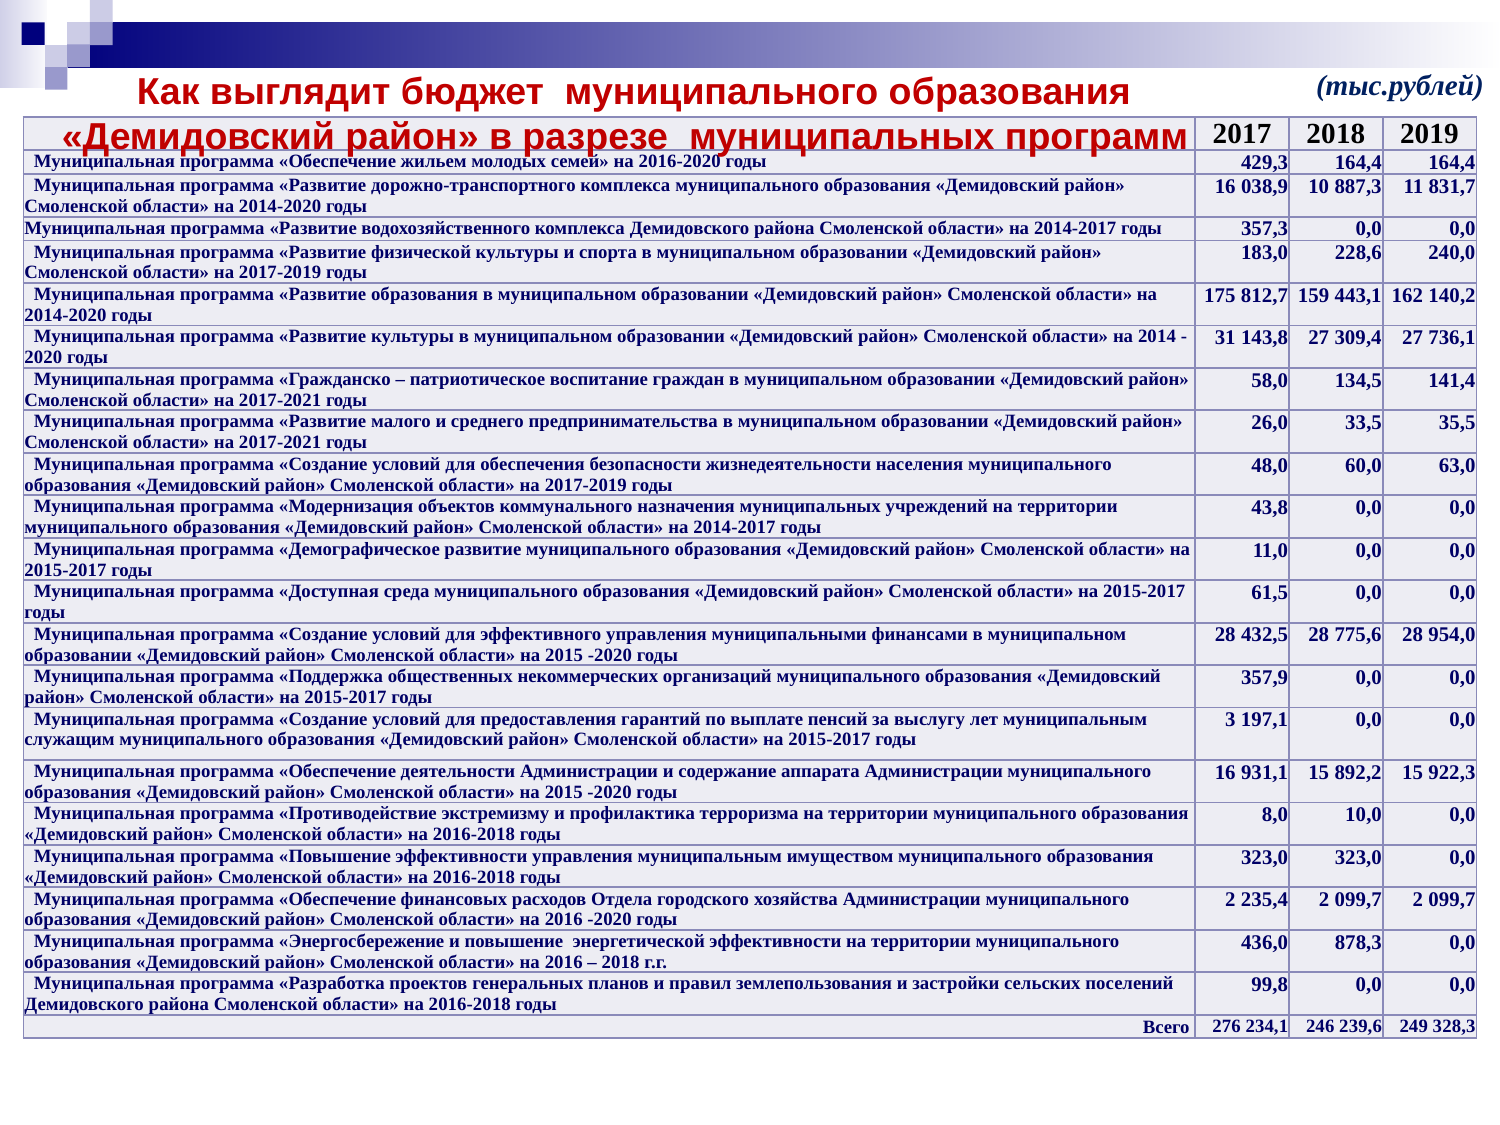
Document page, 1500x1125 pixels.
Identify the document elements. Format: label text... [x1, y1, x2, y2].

table_cell 61,5 [1196, 581, 1288, 622]
table_cell Муниципальная программа «Создание условий для эффективного управления муниципальными финансами в муниципальном образовании «Демидовский район» Смоленской области» на 2015 -2020 годы [24, 624, 1194, 664]
table_cell Муниципальная программа «Развитие физической культуры и спорта в муниципальном образовании «Демидовский район» Смоленской области» на 2017-2019 годы [24, 241, 1194, 282]
table_cell Муниципальная программа «Обеспечение жильем молодых семей» на 2016-2020 годы [24, 151, 1194, 173]
table_cell 26,0 [1196, 411, 1288, 452]
table_cell Муниципальная программа «Создание условий для предоставления гарантий по выплате пенсий за выслугу лет муниципальным служащим муниципального образования «Демидовский район» Смоленской области» на 2015-2017 годы [24, 708, 1194, 759]
table_cell Муниципальная программа «Развитие малого и среднего предпринимательства в муниципальном образовании «Демидовский район» Смоленской области» на 2017-2021 годы [24, 411, 1194, 452]
table_cell Муниципальная программа «Создание условий для обеспечения безопасности жизнедеятельности населения муниципального образования «Демидовский район» Смоленской области» на 2017-2019 годы [24, 454, 1194, 494]
table_cell 31 143,8 [1196, 326, 1288, 367]
table_cell Муниципальная программа «Повышение эффективности управления муниципальным имуществом муниципального образования «Демидовский район» Смоленской области» на 2016-2018 годы [24, 846, 1194, 886]
table_cell 8,0 [1196, 803, 1288, 844]
table_cell 183,0 [1196, 241, 1288, 282]
table_cell Муниципальная программа «Энергосбережение и повышение энергетической эффективности на территории муниципального образования «Демидовский район» Смоленской области» на 2016 – 2018 г.г. [24, 931, 1194, 971]
table_cell Муниципальная программа «Разработка проектов генеральных планов и правил землепользования и застройки сельских поселений Демидовского района Смоленской области» на 2016-2018 годы [24, 973, 1194, 1014]
table_cell 16 931,1 [1196, 761, 1288, 802]
table_cell 0,0 [1384, 973, 1476, 1014]
table_cell 33,5 [1290, 411, 1382, 452]
table_cell 43,8 [1196, 496, 1288, 537]
table_cell 0,0 [1384, 496, 1476, 537]
table_cell Муниципальная программа «Развитие водохозяйственного комплекса Демидовского района Смоленской области» на 2014-2017 годы [24, 218, 1194, 240]
table_cell 159 443,1 [1290, 284, 1382, 325]
table_cell 60,0 [1290, 454, 1382, 494]
table_cell 141,4 [1384, 369, 1476, 409]
table_cell 0,0 [1384, 581, 1476, 622]
table_cell Муниципальная программа «Демографическое развитие муниципального образования «Демидовский район» Смоленской области» на 2015-2017 годы [24, 539, 1194, 579]
table_cell 0,0 [1290, 539, 1382, 579]
table_cell 10,0 [1290, 803, 1382, 844]
text_box Как выглядит бюджет муниципального образования «Демидовский район» в разрезе муниципальных программ [46, 59, 1383, 164]
table_cell 10 887,3 [1290, 175, 1382, 216]
table_cell 48,0 [1196, 454, 1288, 494]
table_cell Муниципальная программа «Поддержка общественных некоммерческих организаций муниципального образования «Демидовский район» Смоленской области» на 2015-2017 годы [24, 666, 1194, 707]
table_cell 162 140,2 [1384, 284, 1476, 325]
table_cell 28 432,5 [1196, 624, 1288, 664]
table_cell Муниципальная программа «Развитие образования в муниципальном образовании «Демидовский район» Смоленской области» на 2014-2020 годы [24, 284, 1194, 325]
table_cell 0,0 [1384, 846, 1476, 886]
table_cell 35,5 [1384, 411, 1476, 452]
table_cell 0,0 [1290, 666, 1382, 707]
table_cell 63,0 [1384, 454, 1476, 494]
table_cell 0,0 [1290, 708, 1382, 759]
table_cell 878,3 [1290, 931, 1382, 971]
table_header 2019 [1384, 118, 1476, 149]
table_cell Муниципальная программа «Противодействие экстремизму и профилактика терроризма на территории муниципального образования «Демидовский район» Смоленской области» на 2016-2018 годы [24, 803, 1194, 844]
table_cell Муниципальная программа «Доступная среда муниципального образования «Демидовский район» Смоленской области» на 2015-2017 годы [24, 581, 1194, 622]
table_cell Муниципальная программа «Развитие дорожно-транспортного комплекса муниципального образования «Демидовский район» Смоленской области» на 2014-2020 годы [24, 175, 1194, 216]
table_cell 0,0 [1384, 803, 1476, 844]
table_cell 228,6 [1290, 241, 1382, 282]
table_header [24, 118, 46, 149]
table_cell 436,0 [1196, 931, 1288, 971]
table_cell 323,0 [1196, 846, 1288, 886]
text_box (тыс.рублей) [1301, 58, 1500, 109]
table_cell Муниципальная программа «Обеспечение деятельности Администрации и содержание аппарата Администрации муниципального образования «Демидовский район» Смоленской области» на 2015 -2020 годы [24, 761, 1194, 802]
table_cell 0,0 [1290, 973, 1382, 1014]
table_cell 28 775,6 [1290, 624, 1382, 664]
table_cell 27 736,1 [1384, 326, 1476, 367]
table_cell 2 235,4 [1196, 888, 1288, 929]
table_cell 15 922,3 [1384, 761, 1476, 802]
table_cell 249 328,3 [1384, 1016, 1476, 1037]
table_cell 0,0 [1384, 539, 1476, 579]
table_cell 2 099,7 [1290, 888, 1382, 929]
table_cell 0,0 [1384, 931, 1476, 971]
table_cell 164,4 [1290, 164, 1382, 173]
table_cell 28 954,0 [1384, 624, 1476, 664]
table_cell 2 099,7 [1384, 888, 1476, 929]
table_cell 0,0 [1290, 218, 1382, 240]
table_cell 134,5 [1290, 369, 1382, 409]
table_cell 27 309,4 [1290, 326, 1382, 367]
table_cell 99,8 [1196, 973, 1288, 1014]
table_cell 0,0 [1384, 218, 1476, 240]
table_cell 0,0 [1290, 581, 1382, 622]
table_cell 11,0 [1196, 539, 1288, 579]
table_cell Муниципальная программа «Обеспечение финансовых расходов Отдела городского хозяйства Администрации муниципального образования «Демидовский район» Смоленской области» на 2016 -2020 годы [24, 888, 1194, 929]
table_cell 276 234,1 [1196, 1016, 1288, 1037]
table_cell Муниципальная программа «Модернизация объектов коммунального назначения муниципальных учреждений на территории муниципального образования «Демидовский район» Смоленской области» на 2014-2017 годы [24, 496, 1194, 537]
table_cell 357,9 [1196, 666, 1288, 707]
table_cell Муниципальная программа «Развитие культуры в муниципальном образовании «Демидовский район» Смоленской области» на 2014 -2020 годы [24, 326, 1194, 367]
table_cell 0,0 [1384, 708, 1476, 759]
table_cell 0,0 [1384, 666, 1476, 707]
table_cell 0,0 [1290, 496, 1382, 537]
table_cell 3 197,1 [1196, 708, 1288, 759]
table_cell 16 038,9 [1196, 175, 1288, 216]
table_cell 429,3 [1196, 164, 1288, 173]
table_cell 246 239,6 [1290, 1016, 1382, 1037]
table_cell Муниципальная программа «Гражданско – патриотическое воспитание граждан в муниципальном образовании «Демидовский район» Смоленской области» на 2017-2021 годы [24, 369, 1194, 409]
table_cell 164,4 [1384, 151, 1476, 173]
table_cell 11 831,7 [1384, 175, 1476, 216]
table_cell Всего [24, 1016, 1194, 1037]
table_cell 240,0 [1384, 241, 1476, 282]
table_cell 323,0 [1290, 846, 1382, 886]
table_cell 175 812,7 [1196, 284, 1288, 325]
table_cell 15 892,2 [1290, 761, 1382, 802]
table_cell 58,0 [1196, 369, 1288, 409]
table_cell 357,3 [1196, 218, 1288, 240]
